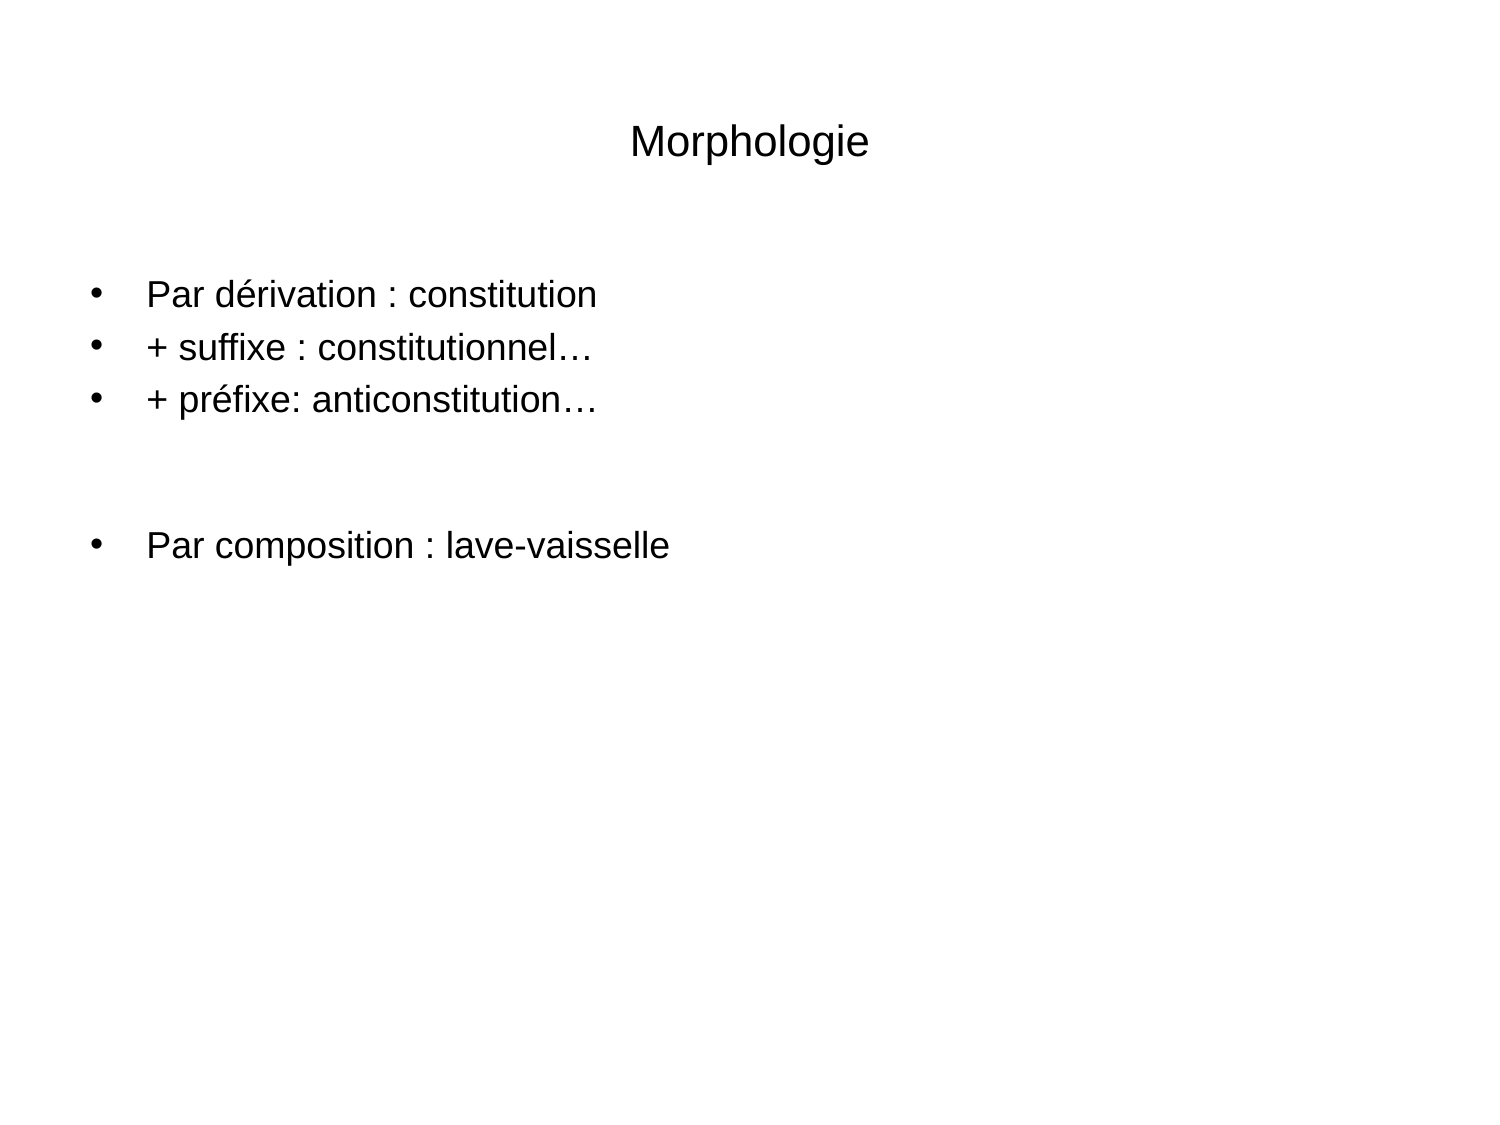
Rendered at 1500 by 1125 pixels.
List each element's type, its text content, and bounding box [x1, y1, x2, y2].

list Par dérivation : constitution + suffixe : constitutionnel… + préfixe: anticonstitution… Par composition : lave-vaisselle [75, 262, 1425, 1005]
title Morphologie [75, 45, 1425, 233]
